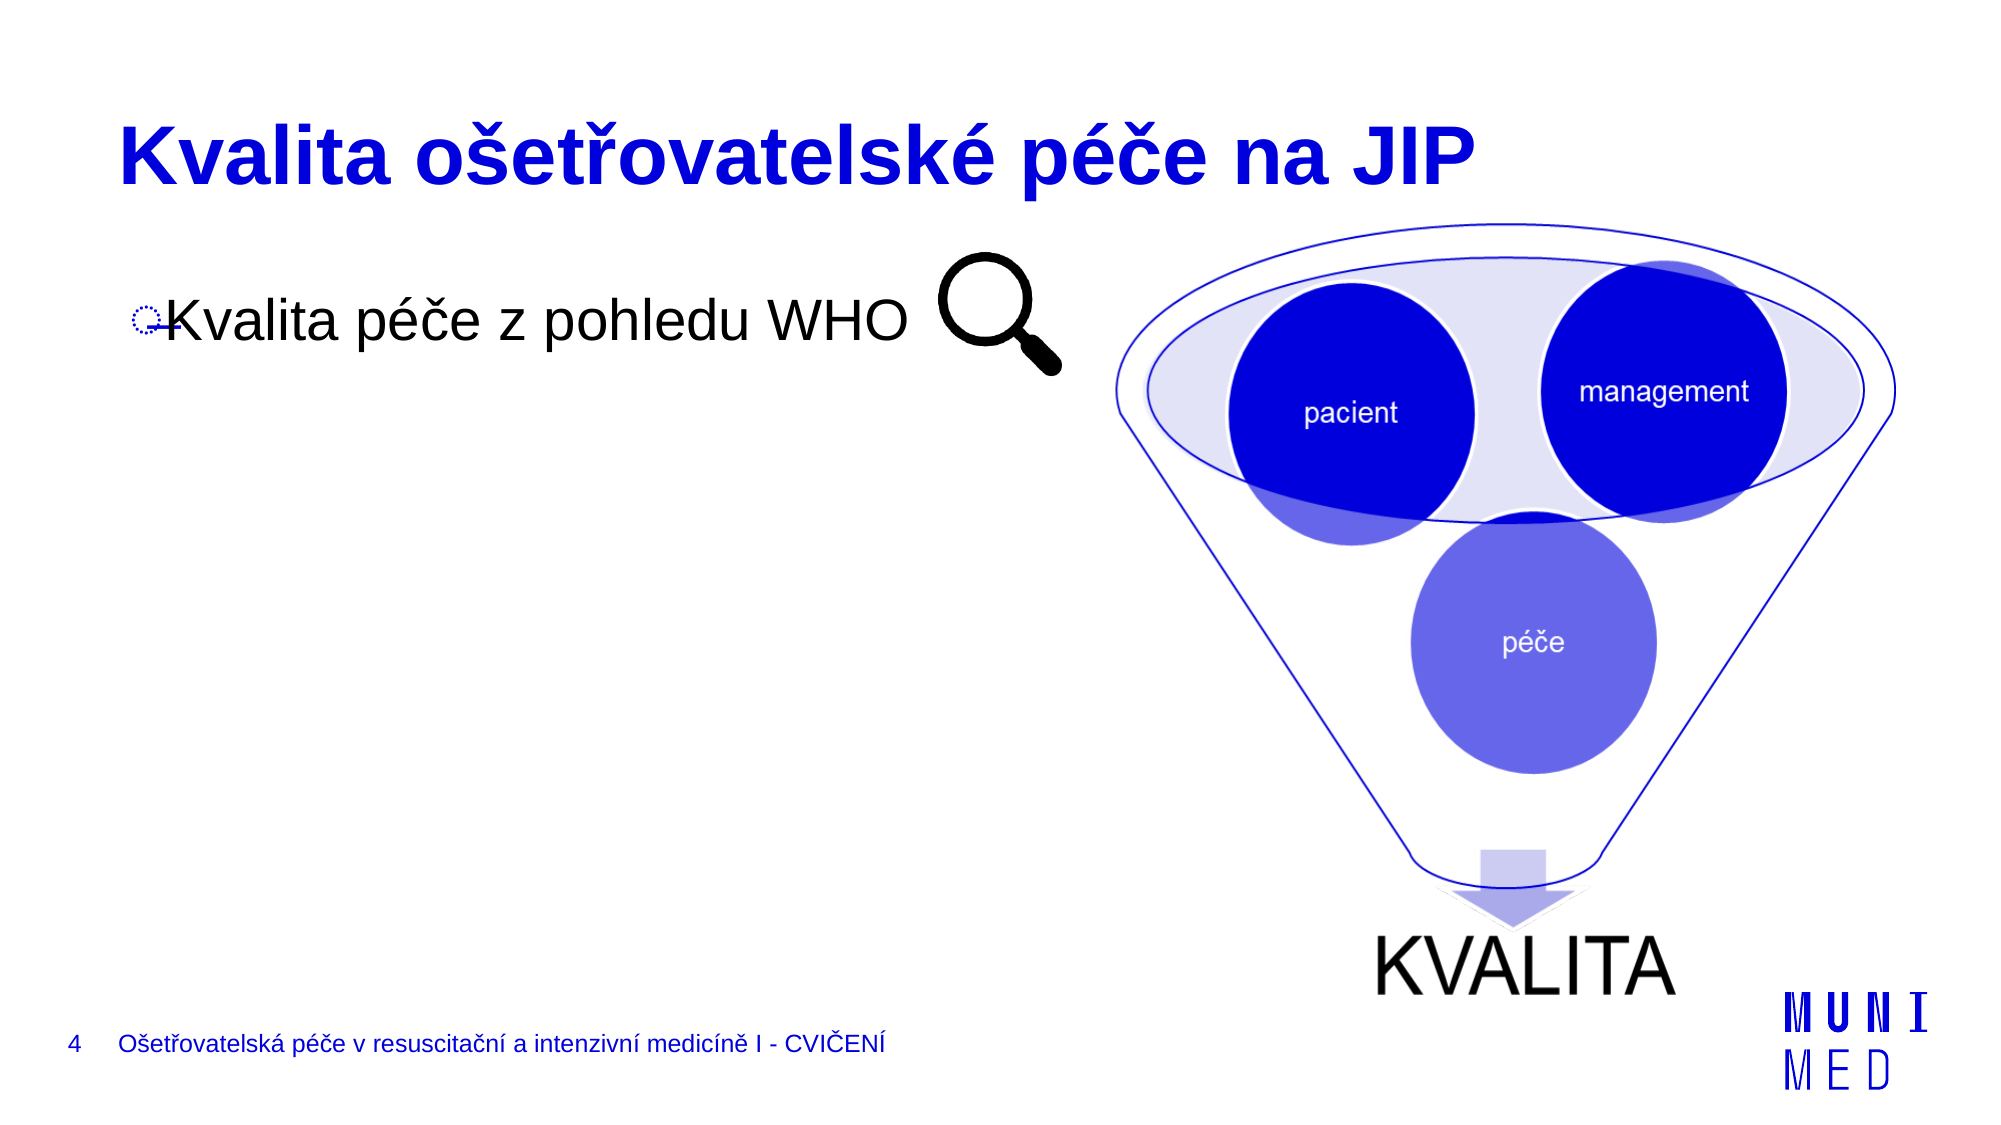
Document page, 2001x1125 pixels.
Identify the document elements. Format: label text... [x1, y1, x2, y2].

picture [345, 109, 1896, 1060]
list Kvalita péče z pohledu WHO [118, 277, 340, 957]
slide_number 4 [67, 1021, 110, 1063]
footer Ošetřovatelská péče v resuscitační a intenzivní medicíně I - CVIČENÍ [118, 1021, 341, 1063]
title Kvalita ošetřovatelské péče na JIP [118, 118, 340, 193]
